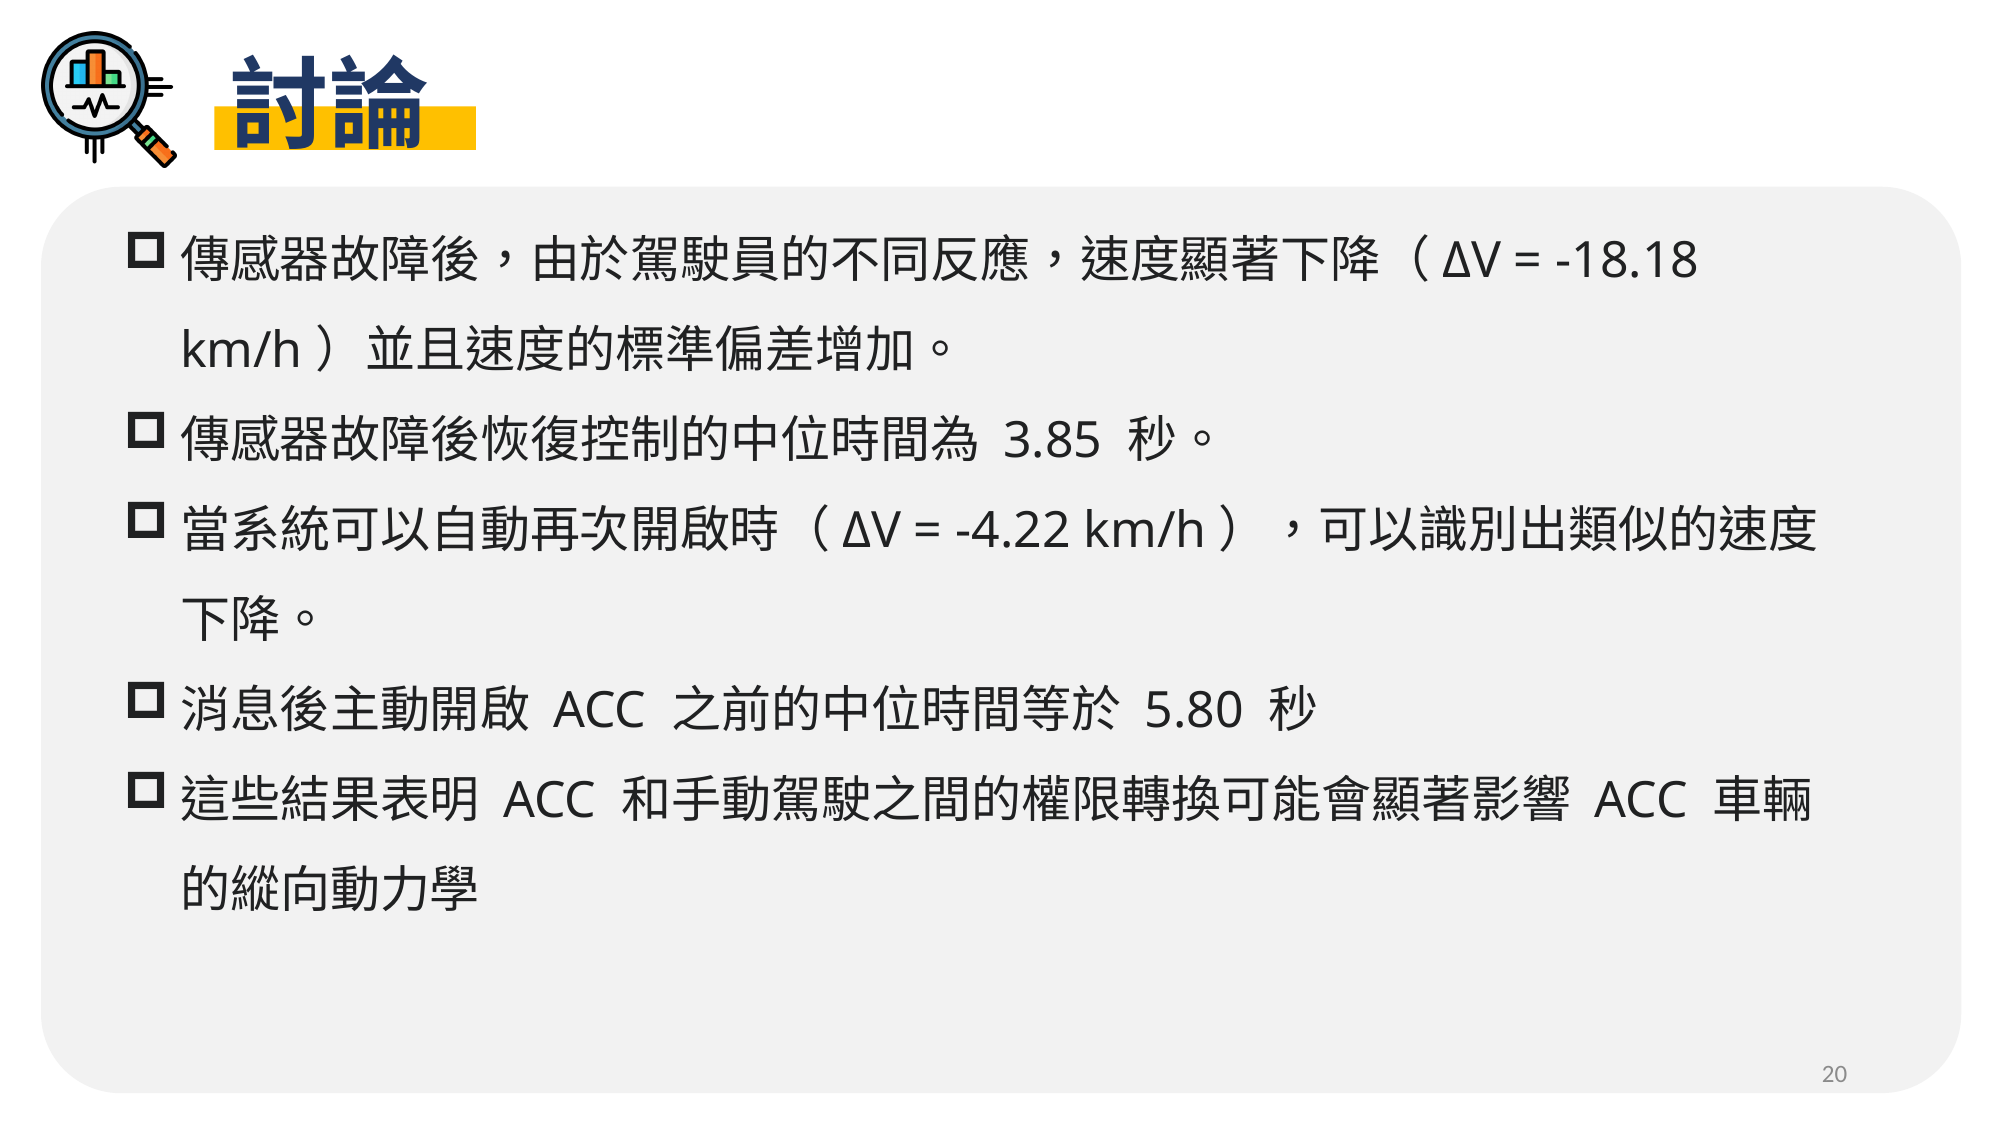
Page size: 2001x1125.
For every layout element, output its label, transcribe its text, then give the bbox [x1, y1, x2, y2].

text_box 討論 [214, 31, 1267, 170]
picture [41, 31, 177, 168]
slide_number 20 [1412, 1042, 1863, 1103]
text_box [40, 185, 1963, 1095]
text_box 傳感器故障後，由於駕駛員的不同反應，速度顯著下降（ΔV = -18.18 km/h）並且速度的標準偏差增加。 傳感器故障後恢復控制的中位時間為 3.85 秒。 當系統可以自動再次開啟時（ΔV = -4.22 km/h），可以識別出類似的速度下降。 消息後主動開啟 ACC 之前的中位時間等於 5.80 秒 這些結果表明 ACC 和手動駕駛之間的權限轉換可能會顯著影響 ACC 車輛的縱向動力學 [108, 189, 1863, 925]
